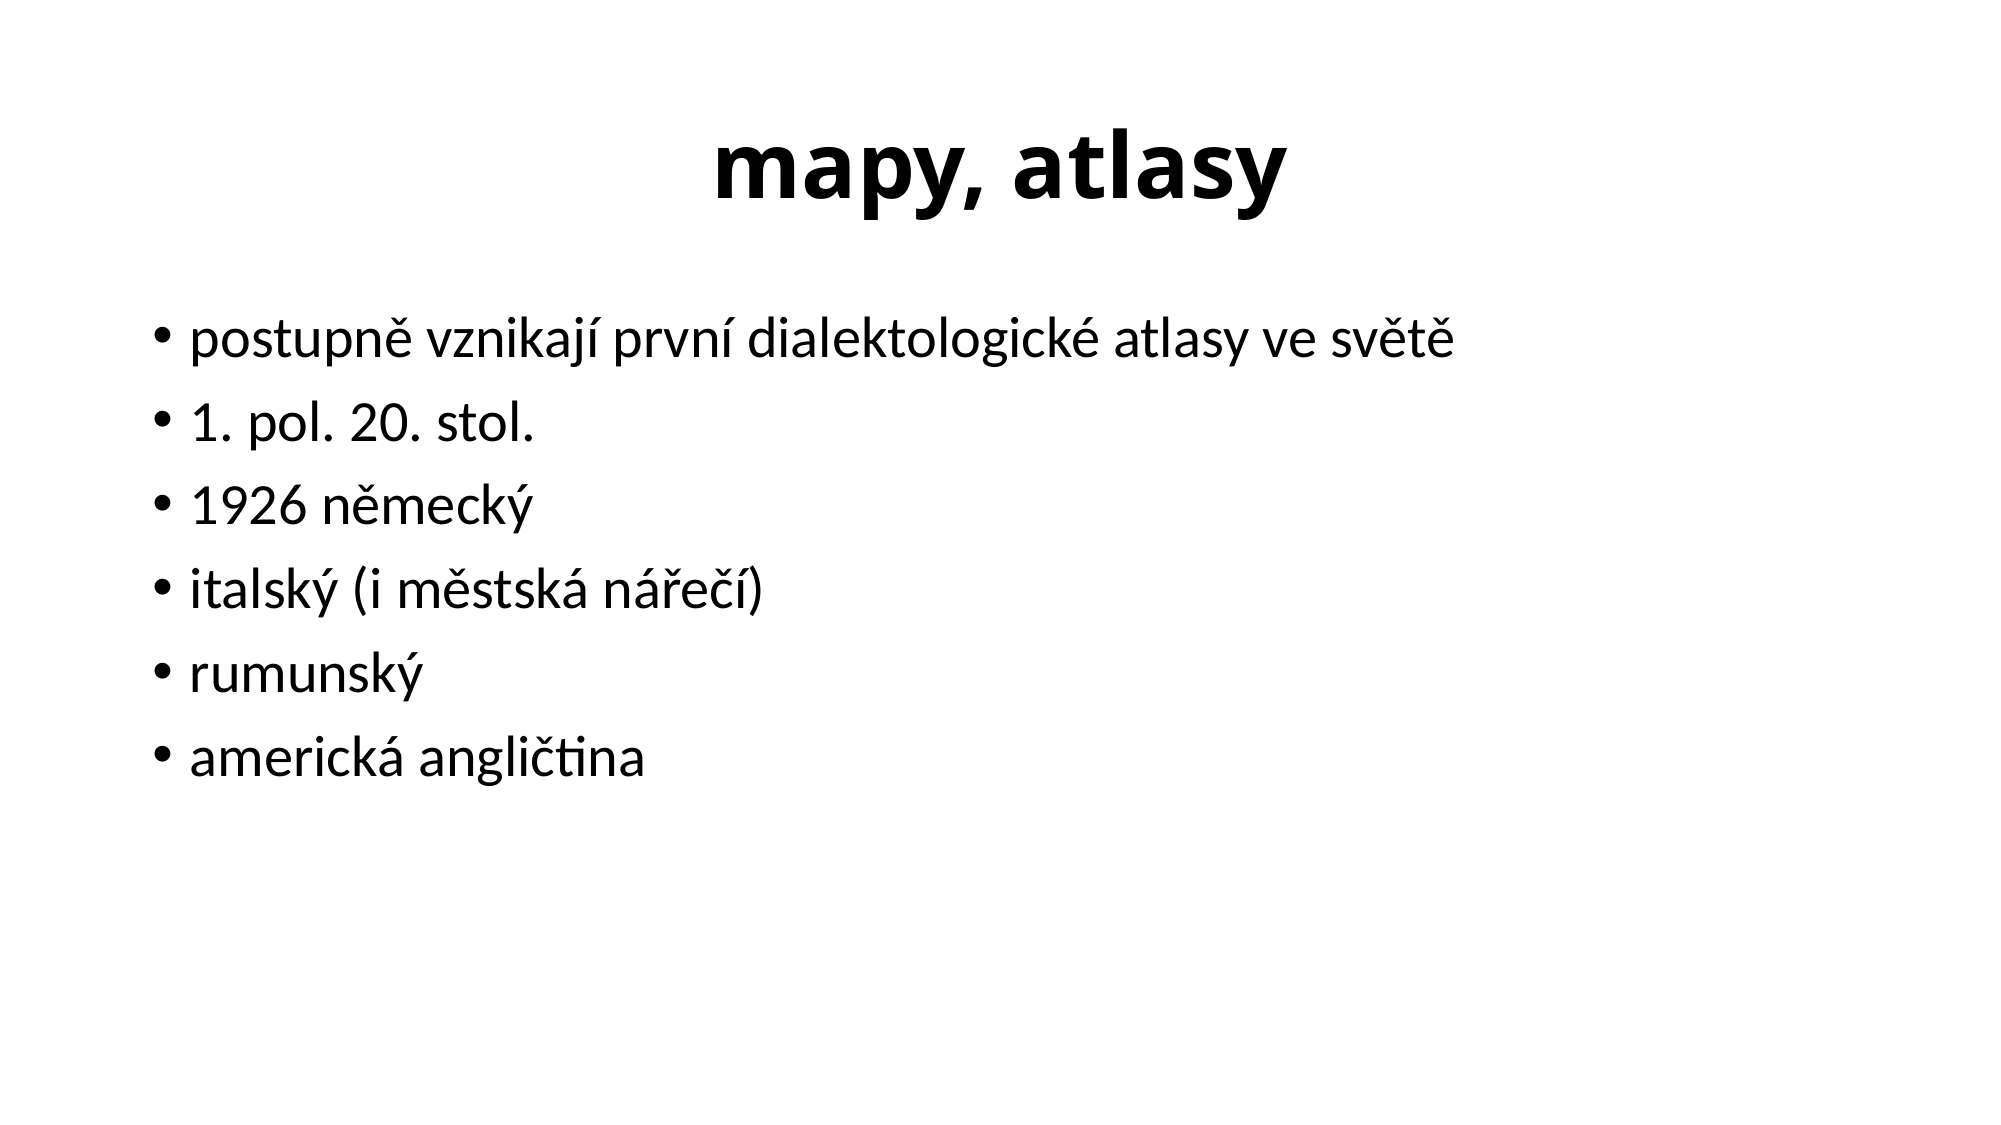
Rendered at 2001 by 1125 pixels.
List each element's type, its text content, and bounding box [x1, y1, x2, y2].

title mapy, atlasy [137, 59, 1863, 278]
list postupně vznikají první dialektologické atlasy ve světě 1. pol. 20. stol. 1926 německý italský (i městská nářečí) rumunský americká angličtina [137, 299, 1863, 1014]
